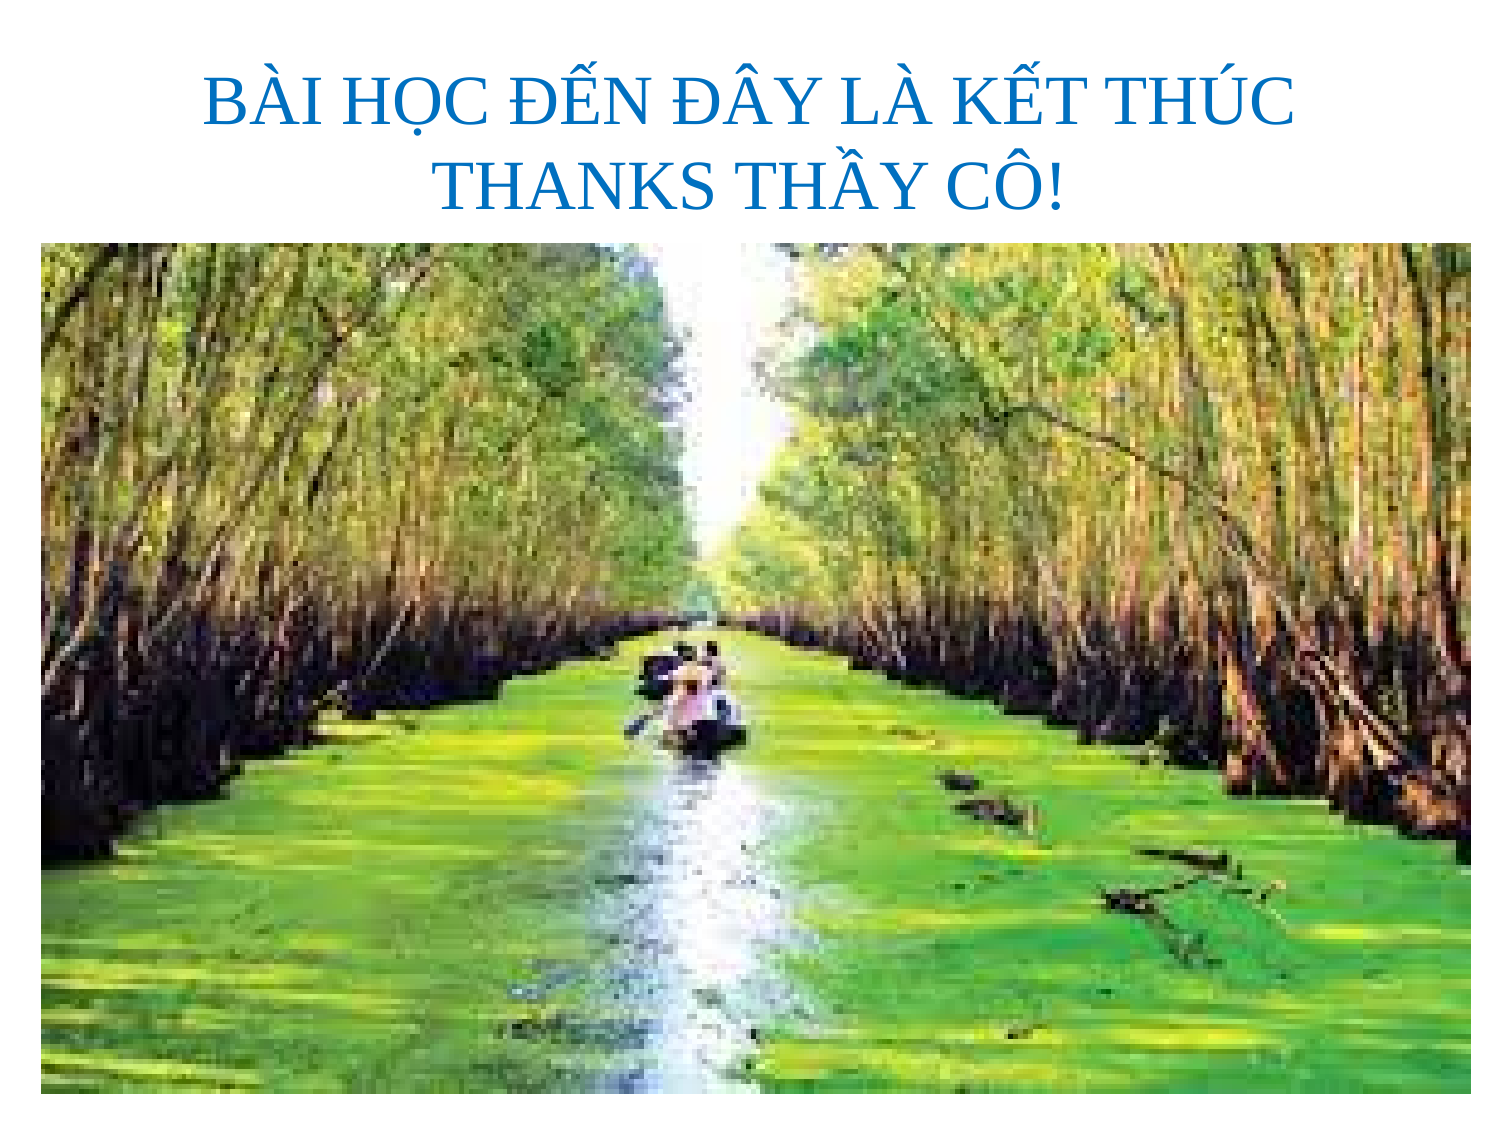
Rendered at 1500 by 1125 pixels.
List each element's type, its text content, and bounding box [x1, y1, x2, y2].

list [41, 243, 1471, 1095]
title BÀI HỌC ĐẾN ĐÂY LÀ KẾT THÚC THANKS THẦY CÔ! [75, 45, 1425, 233]
